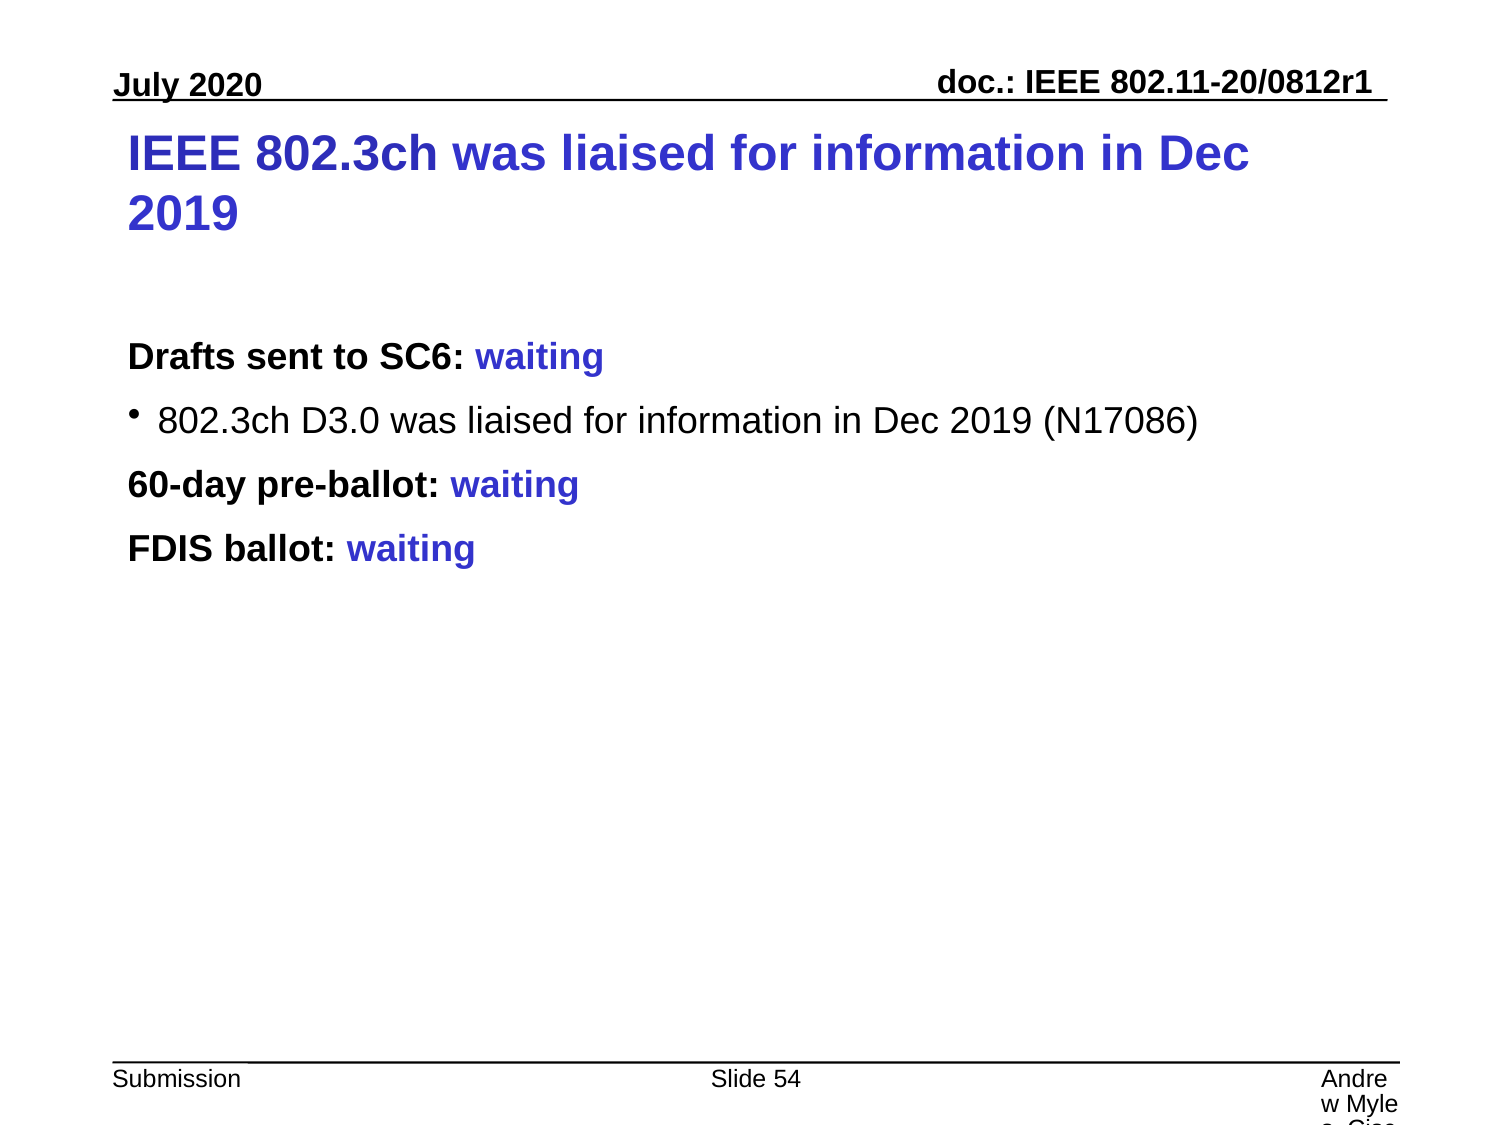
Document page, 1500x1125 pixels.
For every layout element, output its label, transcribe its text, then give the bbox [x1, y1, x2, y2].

list Drafts sent to SC6: waiting 802.3ch D3.0 was liaised for information in Dec 2019 (N17086) 60-day pre-ballot: waiting FDIS ballot: waiting [112, 324, 1388, 1000]
title IEEE 802.3ch was liaised for information in Dec 2019 [112, 112, 1388, 288]
slide_number Slide 54 [709, 1061, 803, 1093]
footer Andrew Myles, Cisco [1320, 1061, 1402, 1093]
